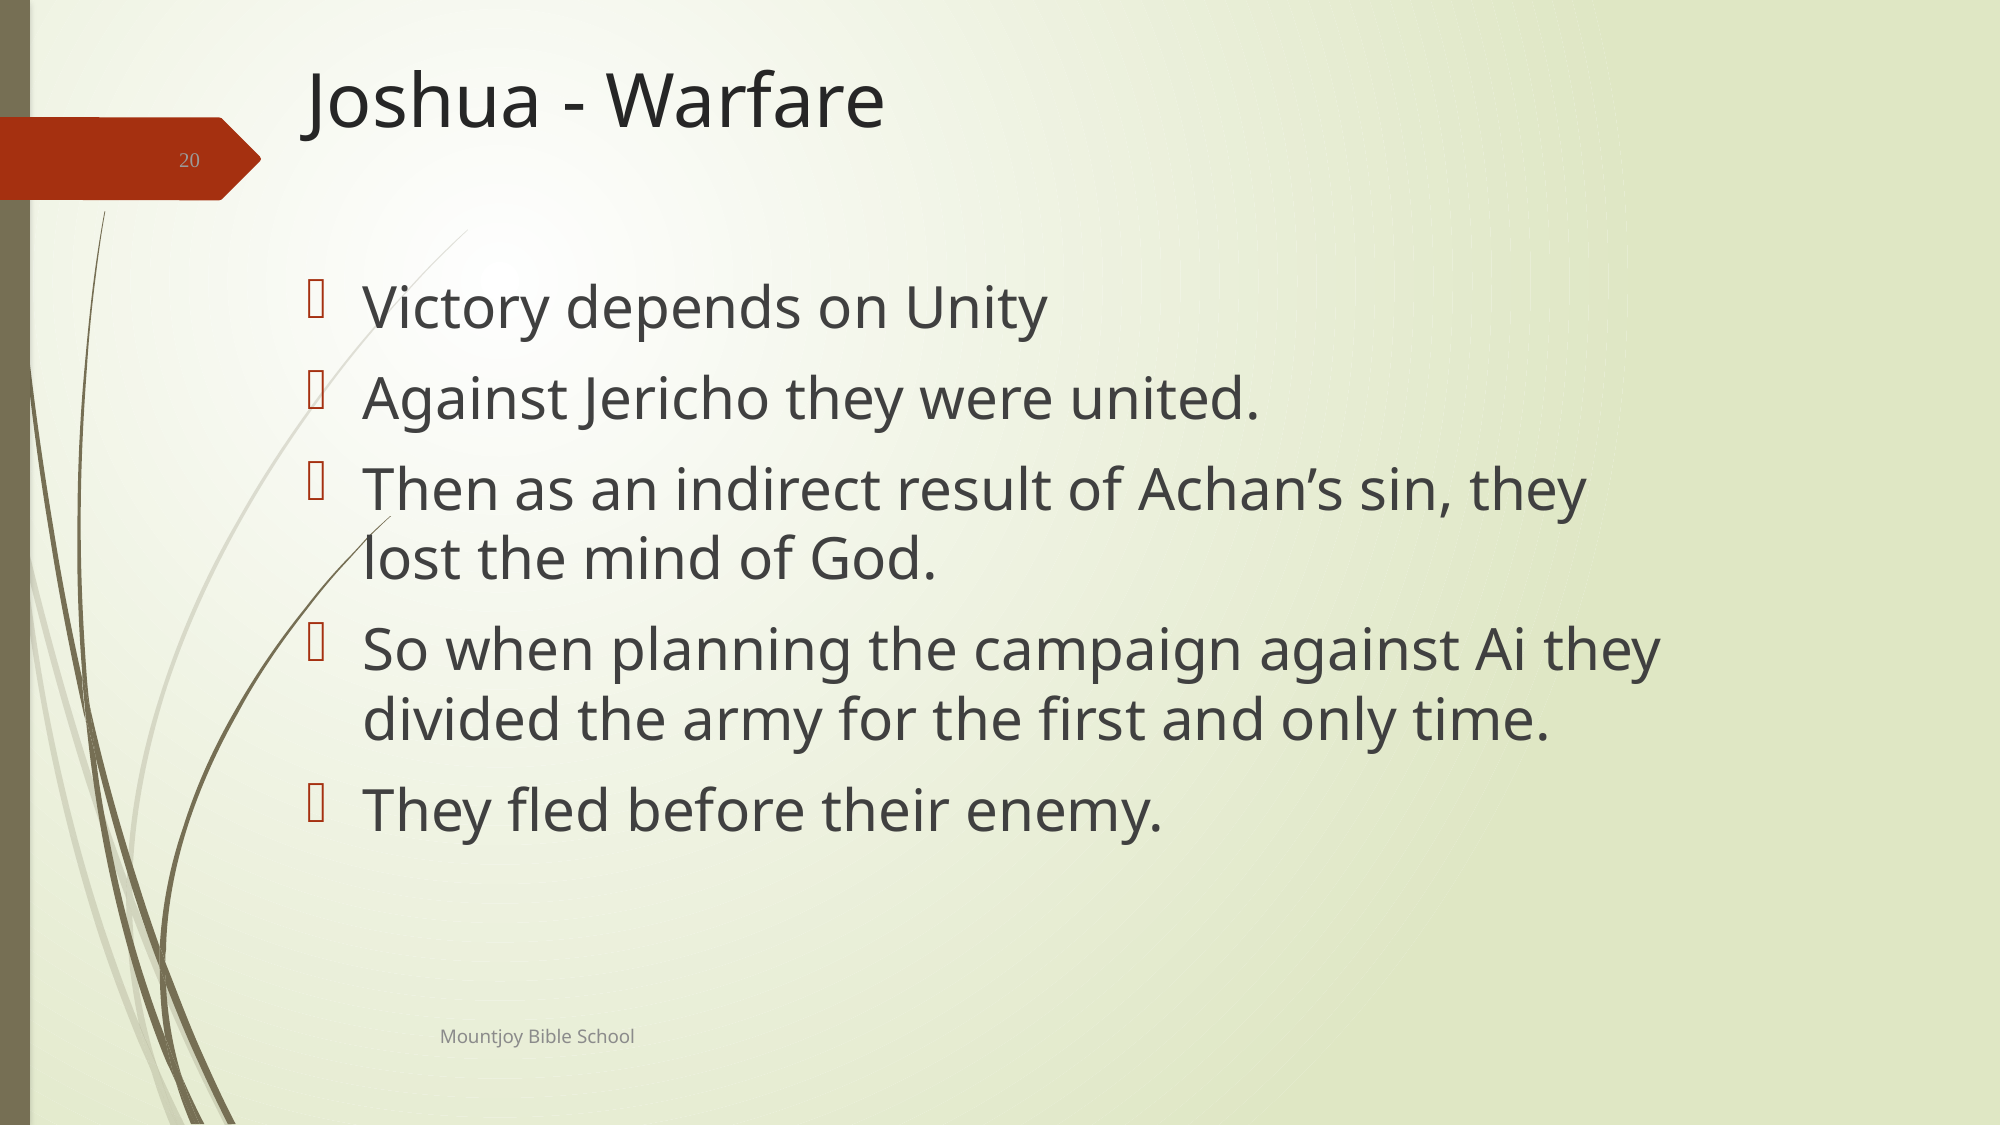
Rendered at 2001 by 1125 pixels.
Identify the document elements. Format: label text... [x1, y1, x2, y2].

slide_number 20 [87, 129, 216, 190]
title Joshua - Warfare [291, 45, 1709, 233]
list Victory depends on Unity Against Jericho they were united. Then as an indirect result of Achan’s sin, they lost the mind of God. So when planning the campaign against Ai they divided the army for the first and only time. They fled before their enemy. [291, 262, 1709, 1031]
footer Mountjoy Bible School [424, 1006, 1675, 1067]
